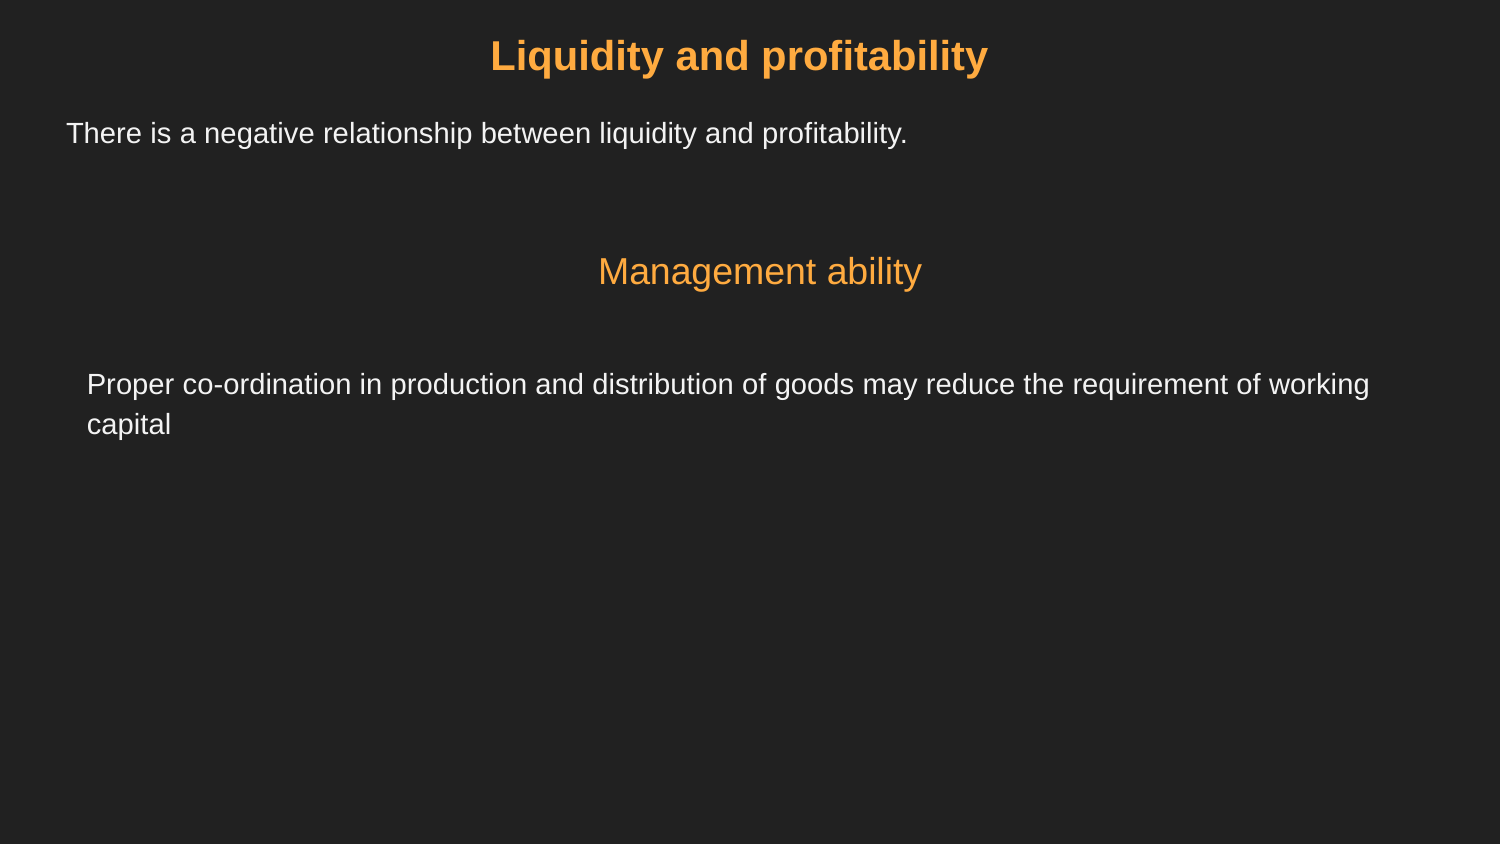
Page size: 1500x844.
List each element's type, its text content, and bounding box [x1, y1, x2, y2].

text_box Proper co-ordination in production and distribution of goods may reduce the requirement of working capital [71, 344, 1470, 603]
text_box Management ability [45, 232, 1476, 345]
title Liquidity and profitability [24, 13, 1455, 94]
list There is a negative relationship between liquidity and profitability. [51, 93, 1449, 232]
